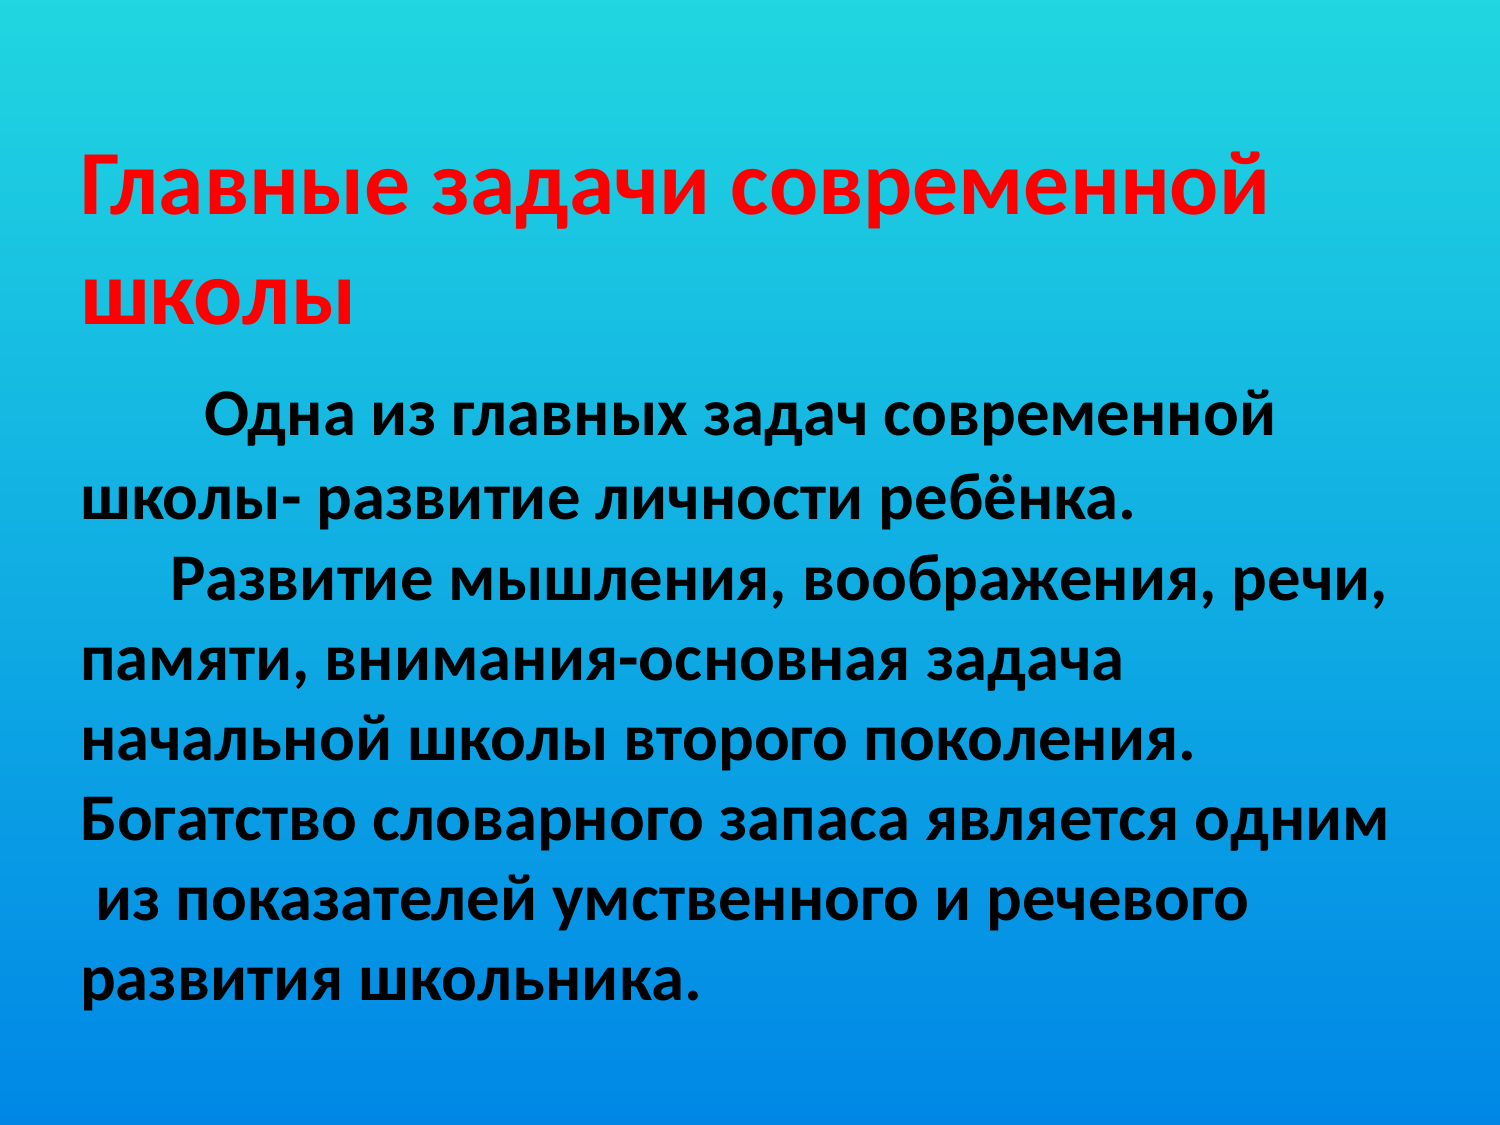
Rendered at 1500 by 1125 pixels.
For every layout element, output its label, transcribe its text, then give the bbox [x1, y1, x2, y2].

title Главные задачи современной школы Одна из главных задач современной школы- развитие личности ребёнка. Развитие мышления, воображения, речи, памяти, внимания-основная задача начальной школы второго поколения. Богатство словарного запаса является одним из показателей умственного и речевого развития школьника. [64, 42, 1415, 1094]
